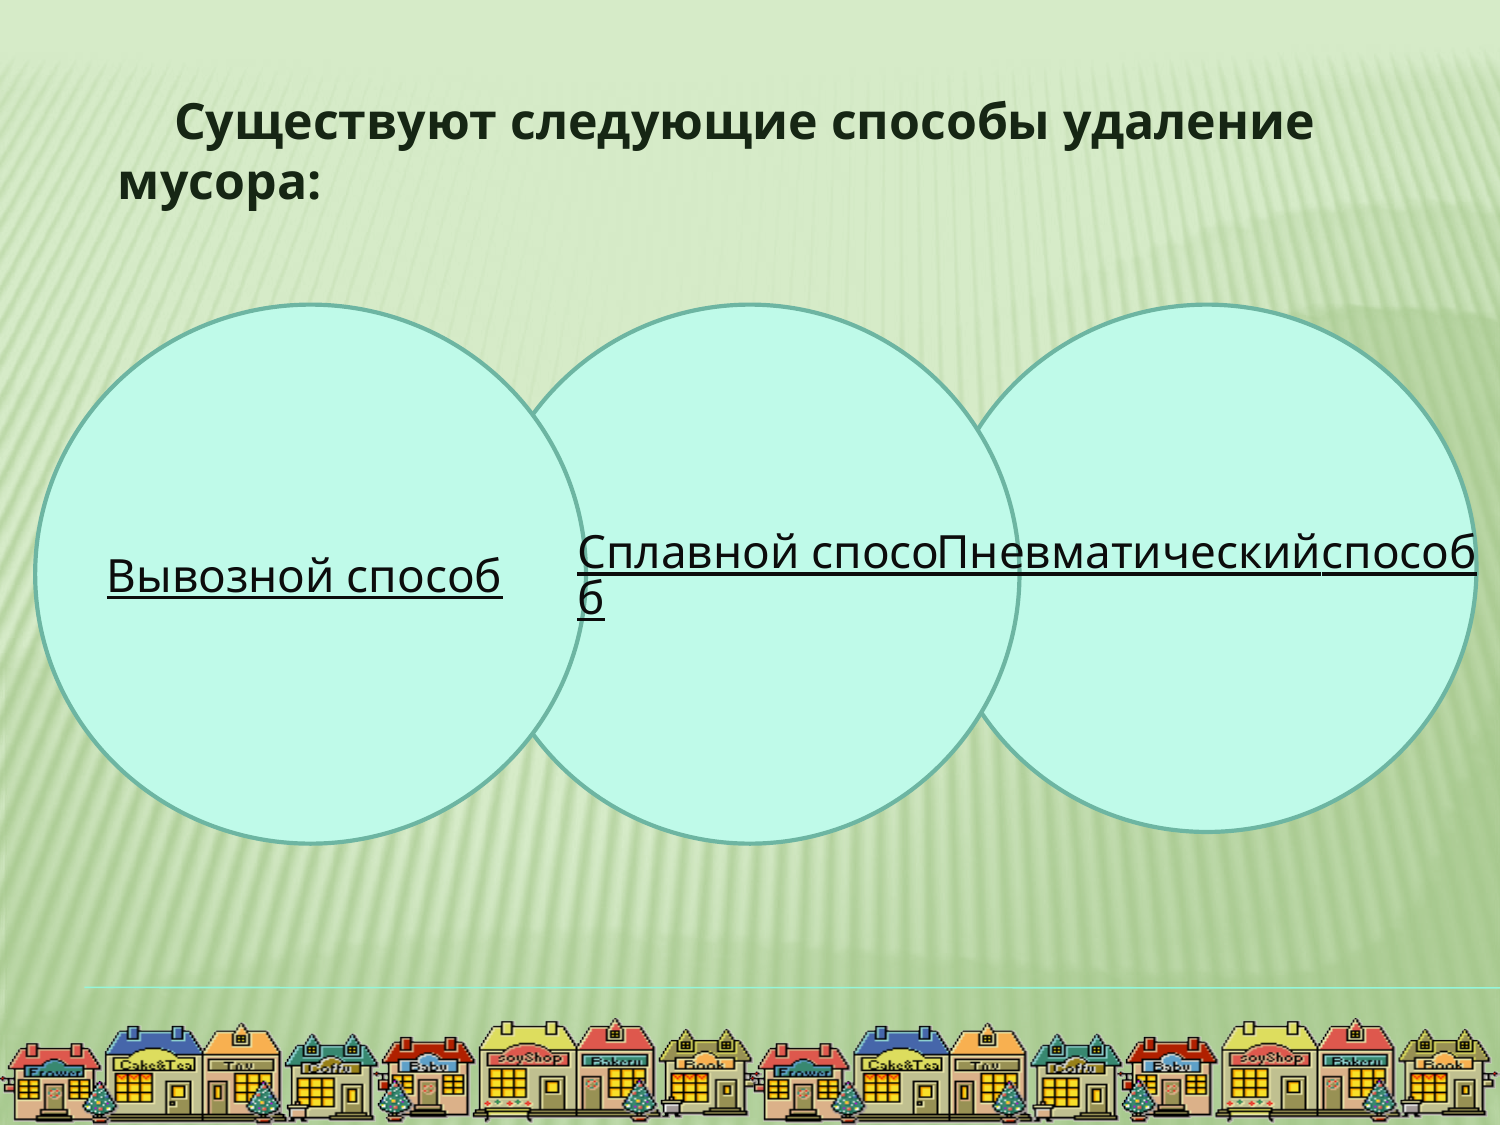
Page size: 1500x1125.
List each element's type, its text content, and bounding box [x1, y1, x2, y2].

list Существуют следующие способы удаление мусора: [46, 82, 1466, 265]
text_box Пневматический способ [890, 515, 1500, 593]
text_box Сплавной способ [562, 515, 890, 593]
text_box [978, 302, 1474, 515]
text_box [533, 302, 1016, 515]
text_box [33, 302, 588, 846]
text_box Вывозной способ [70, 538, 539, 617]
picture [0, 1018, 1500, 1125]
text_box [981, 593, 1478, 835]
text_box [533, 593, 1021, 846]
